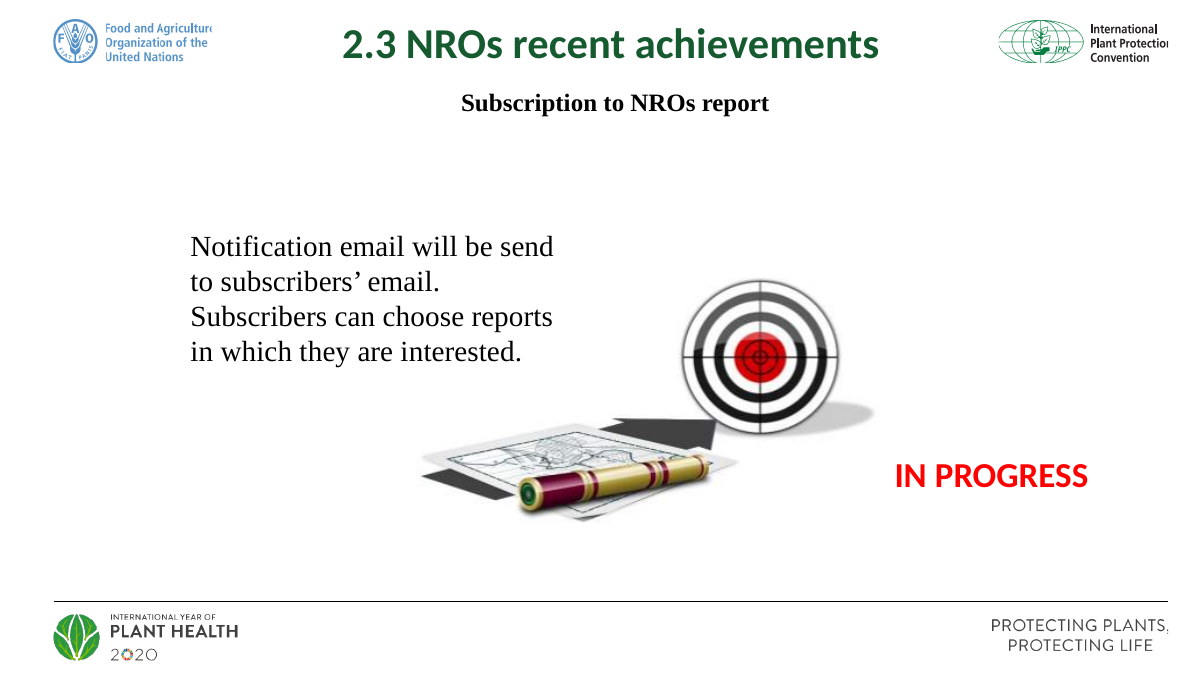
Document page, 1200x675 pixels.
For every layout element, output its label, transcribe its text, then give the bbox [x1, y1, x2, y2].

text_box Notification email will be send to subscribers’ email. Subscribers can choose reports in which they are interested. [175, 220, 576, 375]
text_box IN PROGRESS [899, 445, 1104, 503]
text_box Subscription to NROs report [446, 90, 785, 124]
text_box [401, 254, 894, 535]
text_box 2.3 NROs recent achievements [181, 0, 1050, 90]
picture [33, 591, 250, 675]
